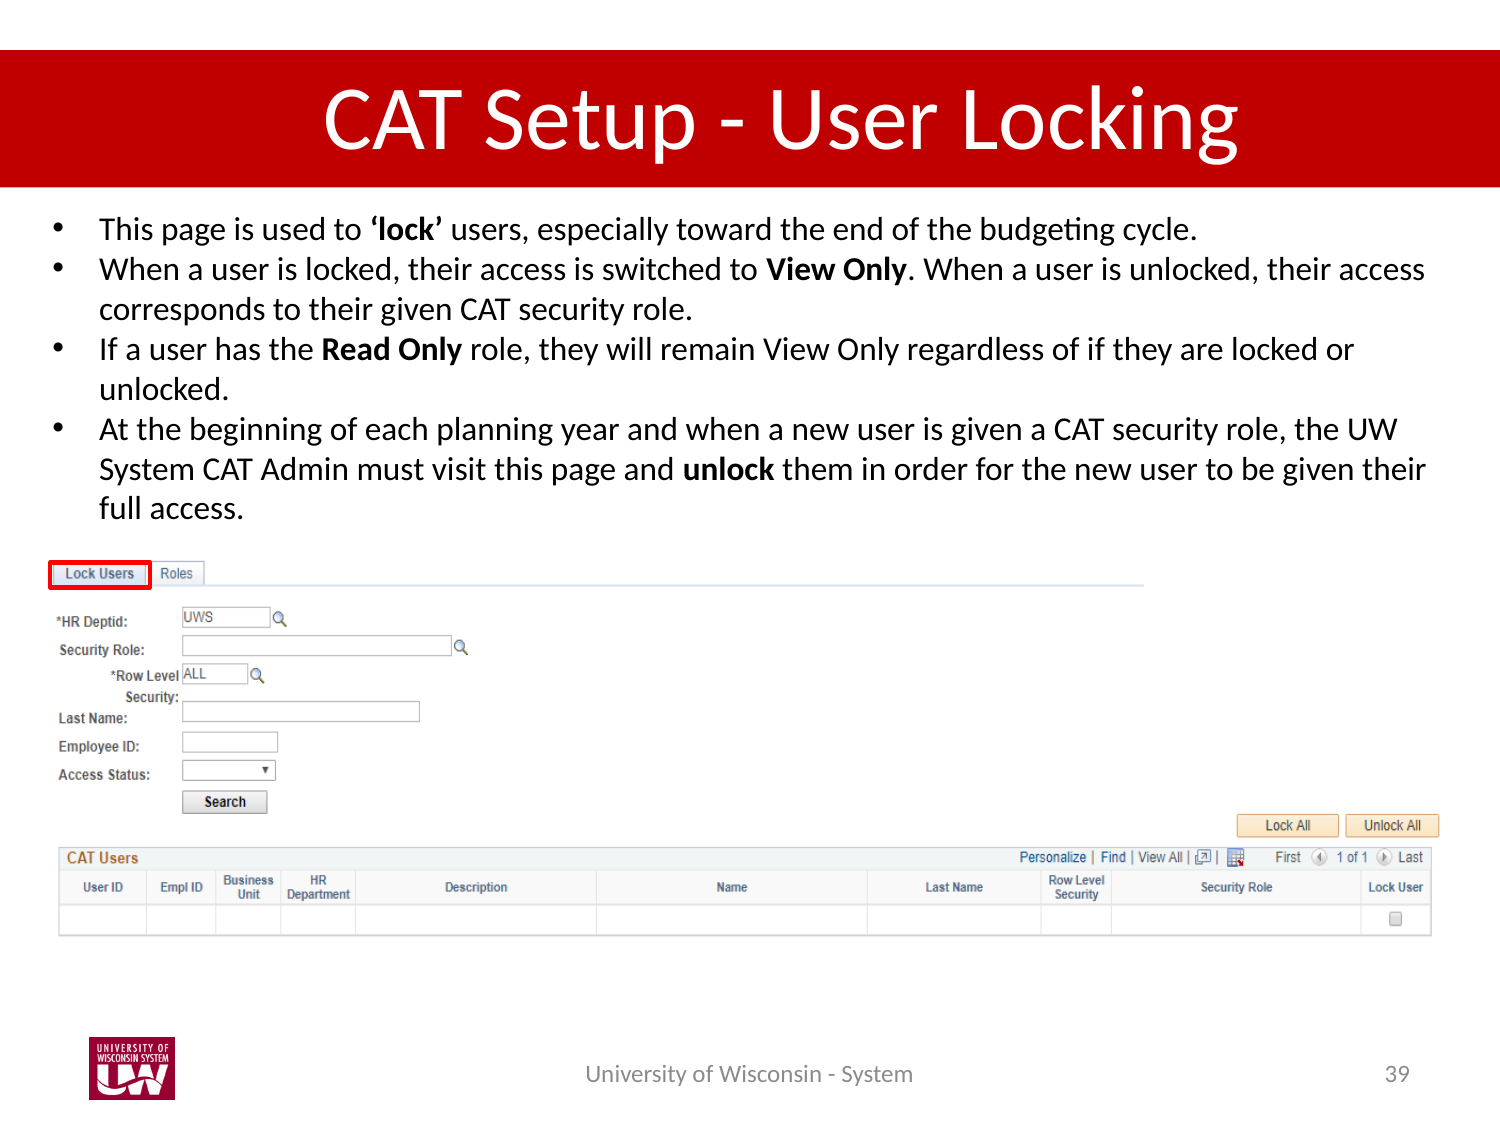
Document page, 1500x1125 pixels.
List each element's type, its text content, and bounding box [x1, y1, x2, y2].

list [49, 548, 1451, 1001]
text_box This page is used to ‘lock’ users, especially toward the end of the budgeting cycle. When a user is locked, their access is switched to View Only. When a user is unlocked, their access corresponds to their given CAT security role. If a user has the Read Only role, they will remain View Only regardless of if they are locked or unlocked. At the beginning of each planning year and when a new user is given a CAT security role, the UW System CAT Admin must visit this page and unlock them in order for the new user to be given their full access. [37, 199, 1463, 535]
list CAT Setup - User Locking [0, 50, 1500, 188]
footer University of Wisconsin - System [512, 1042, 988, 1103]
slide_number 39 [1074, 1042, 1425, 1103]
picture [89, 1037, 175, 1100]
